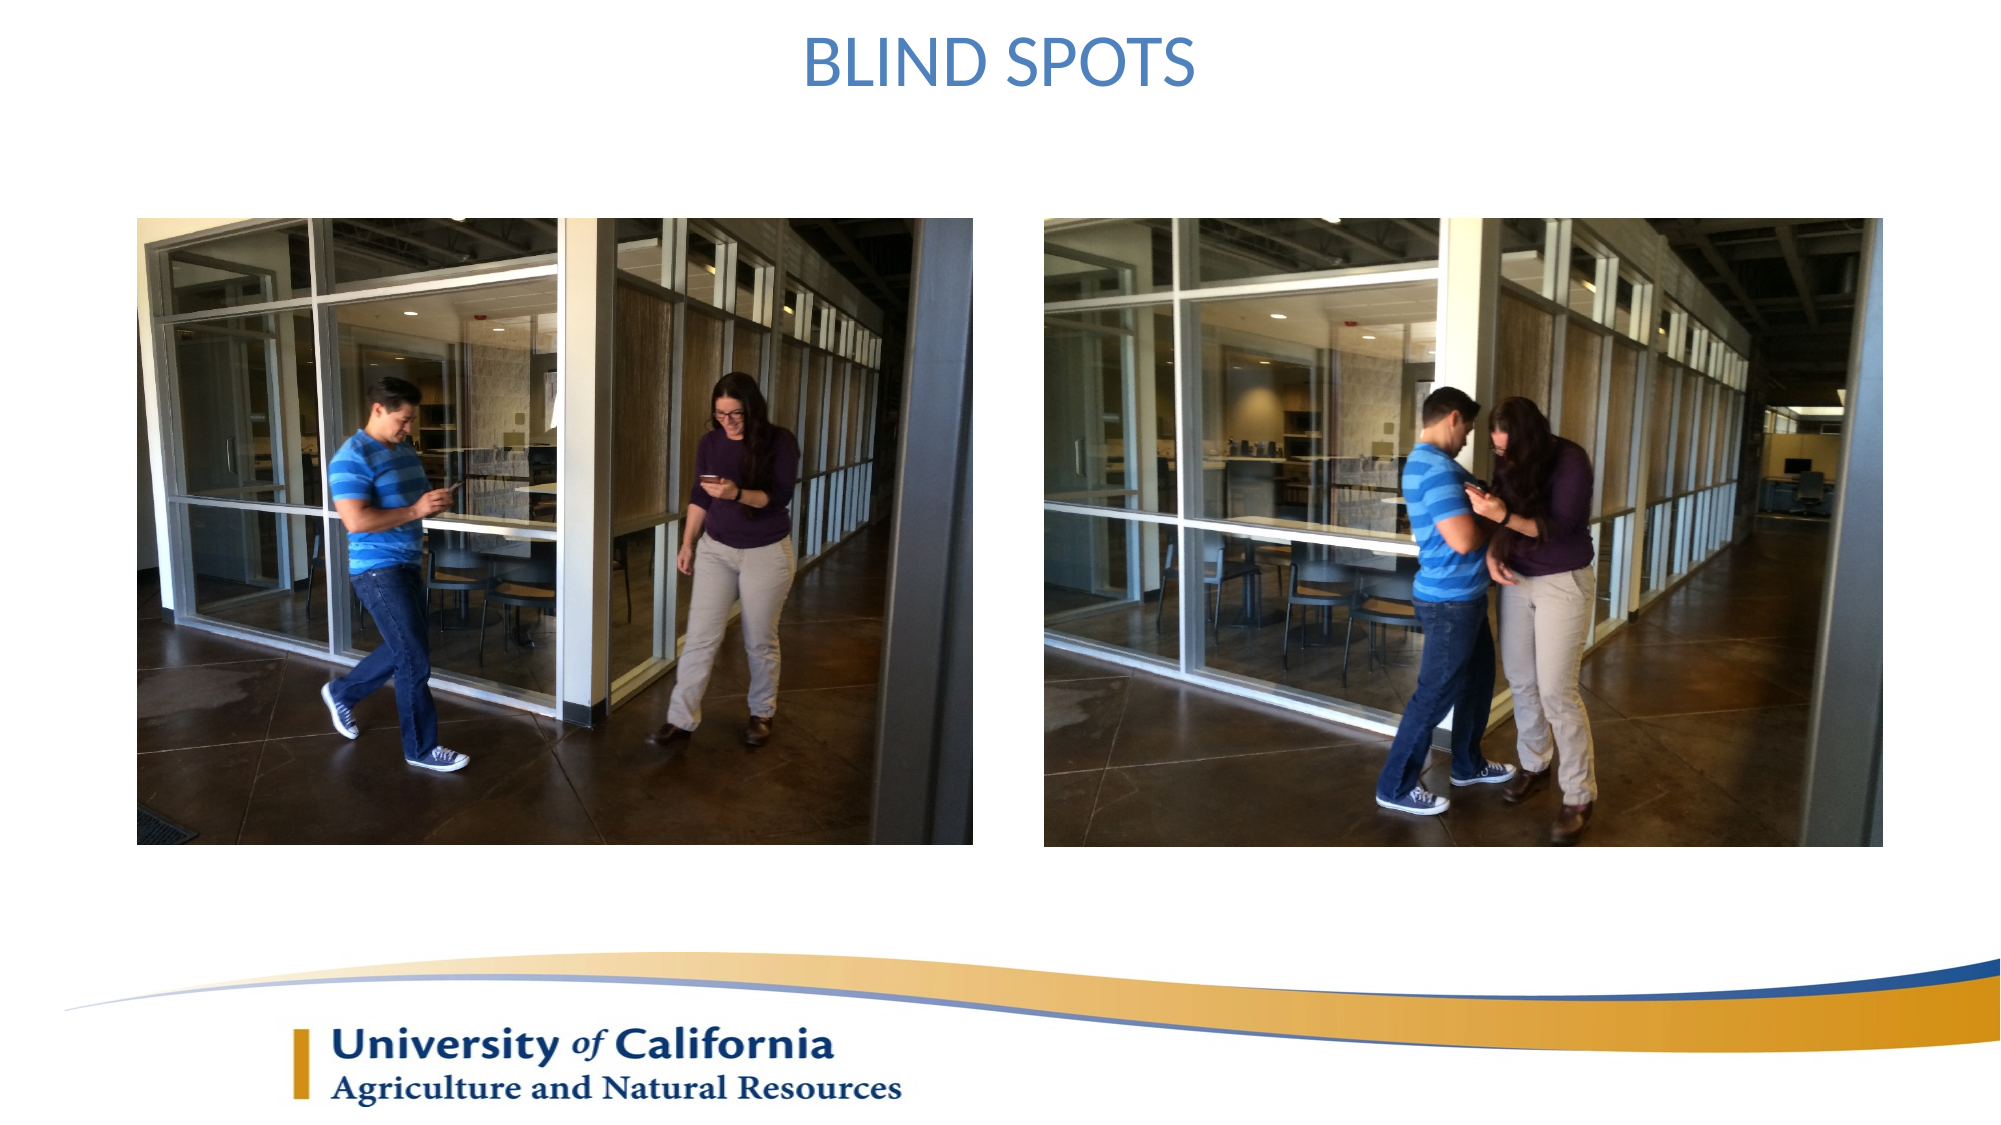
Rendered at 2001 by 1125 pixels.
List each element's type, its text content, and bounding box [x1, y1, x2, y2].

picture [64, 952, 2001, 1107]
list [137, 218, 973, 845]
picture [1043, 218, 1883, 848]
title BLIND SPOTS [99, 0, 1900, 114]
